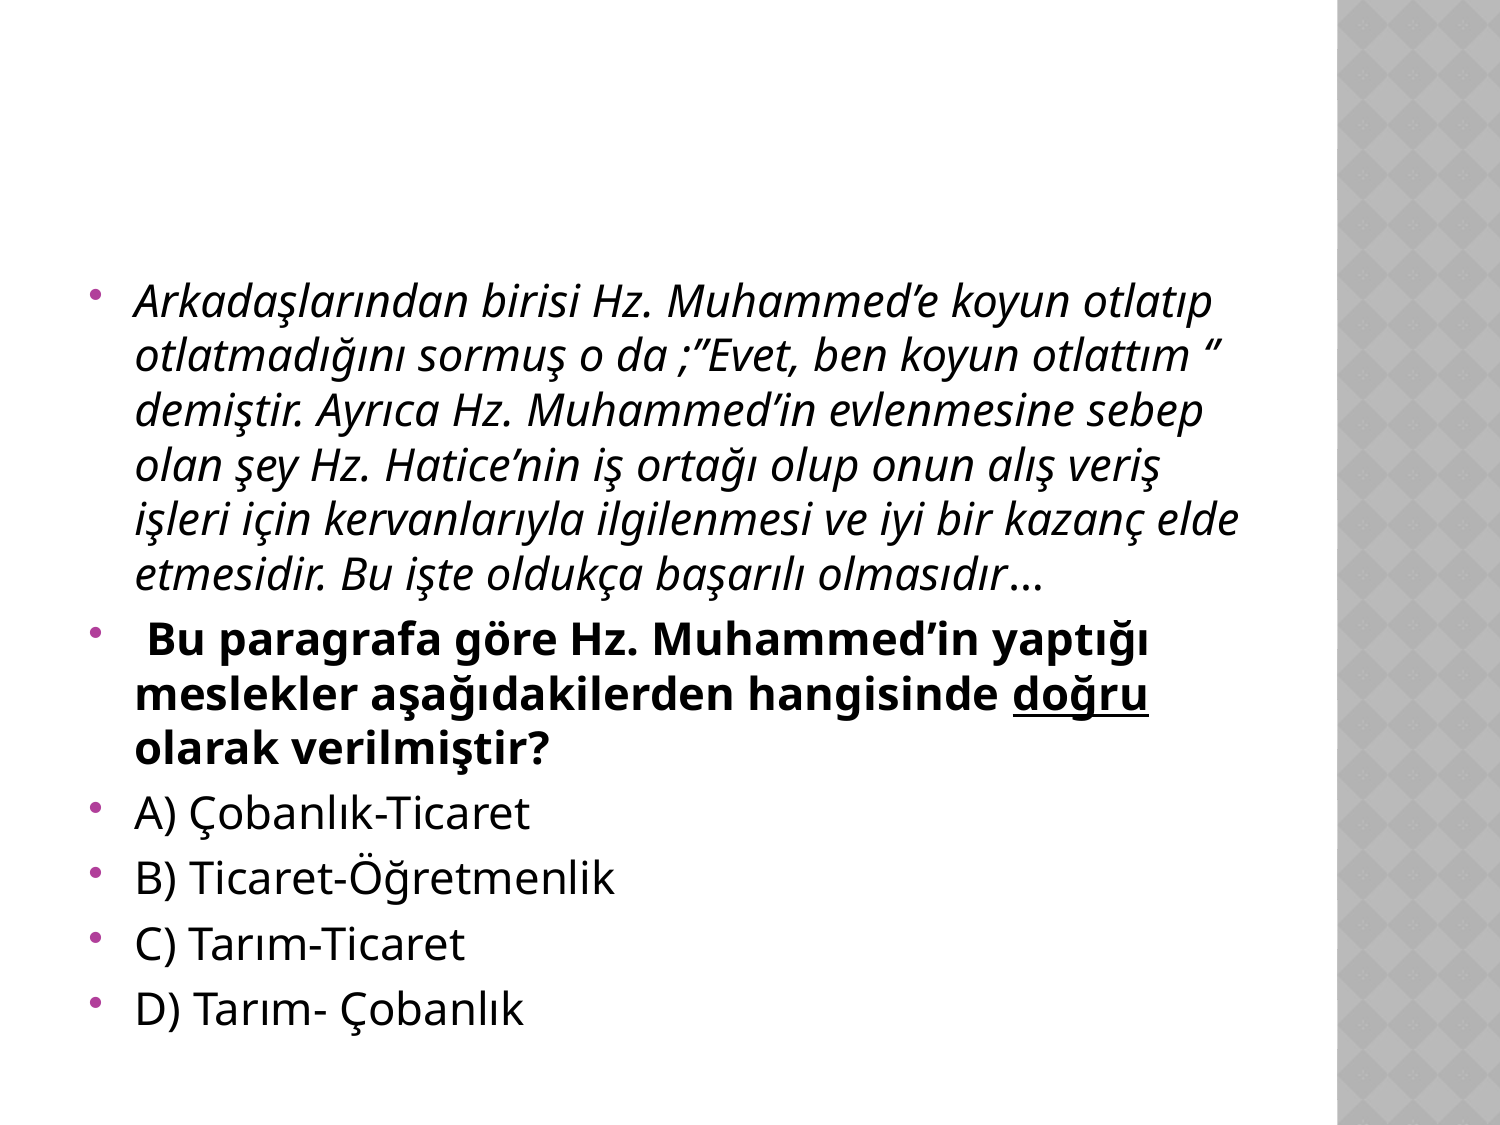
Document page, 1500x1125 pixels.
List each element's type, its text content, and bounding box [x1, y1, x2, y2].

list Arkadaşlarından birisi Hz. Muhammed’e koyun otlatıp otlatmadığını sormuş o da ;’’Evet, ben koyun otlattım ‘’ demiştir. Ayrıca Hz. Muhammed’in evlenmesine sebep olan şey Hz. Hatice’nin iş ortağı olup onun alış veriş işleri için kervanlarıyla ilgilenmesi ve iyi bir kazanç elde etmesidir. Bu işte oldukça başarılı olmasıdır… Bu paragrafa göre Hz. Muhammed’in yaptığı meslekler aşağıdakilerden hangisinde doğru olarak verilmiştir? A) Çobanlık-Ticaret B) Ticaret-Öğretmenlik C) Tarım-Ticaret D) Tarım- Çobanlık [74, 263, 1263, 1060]
